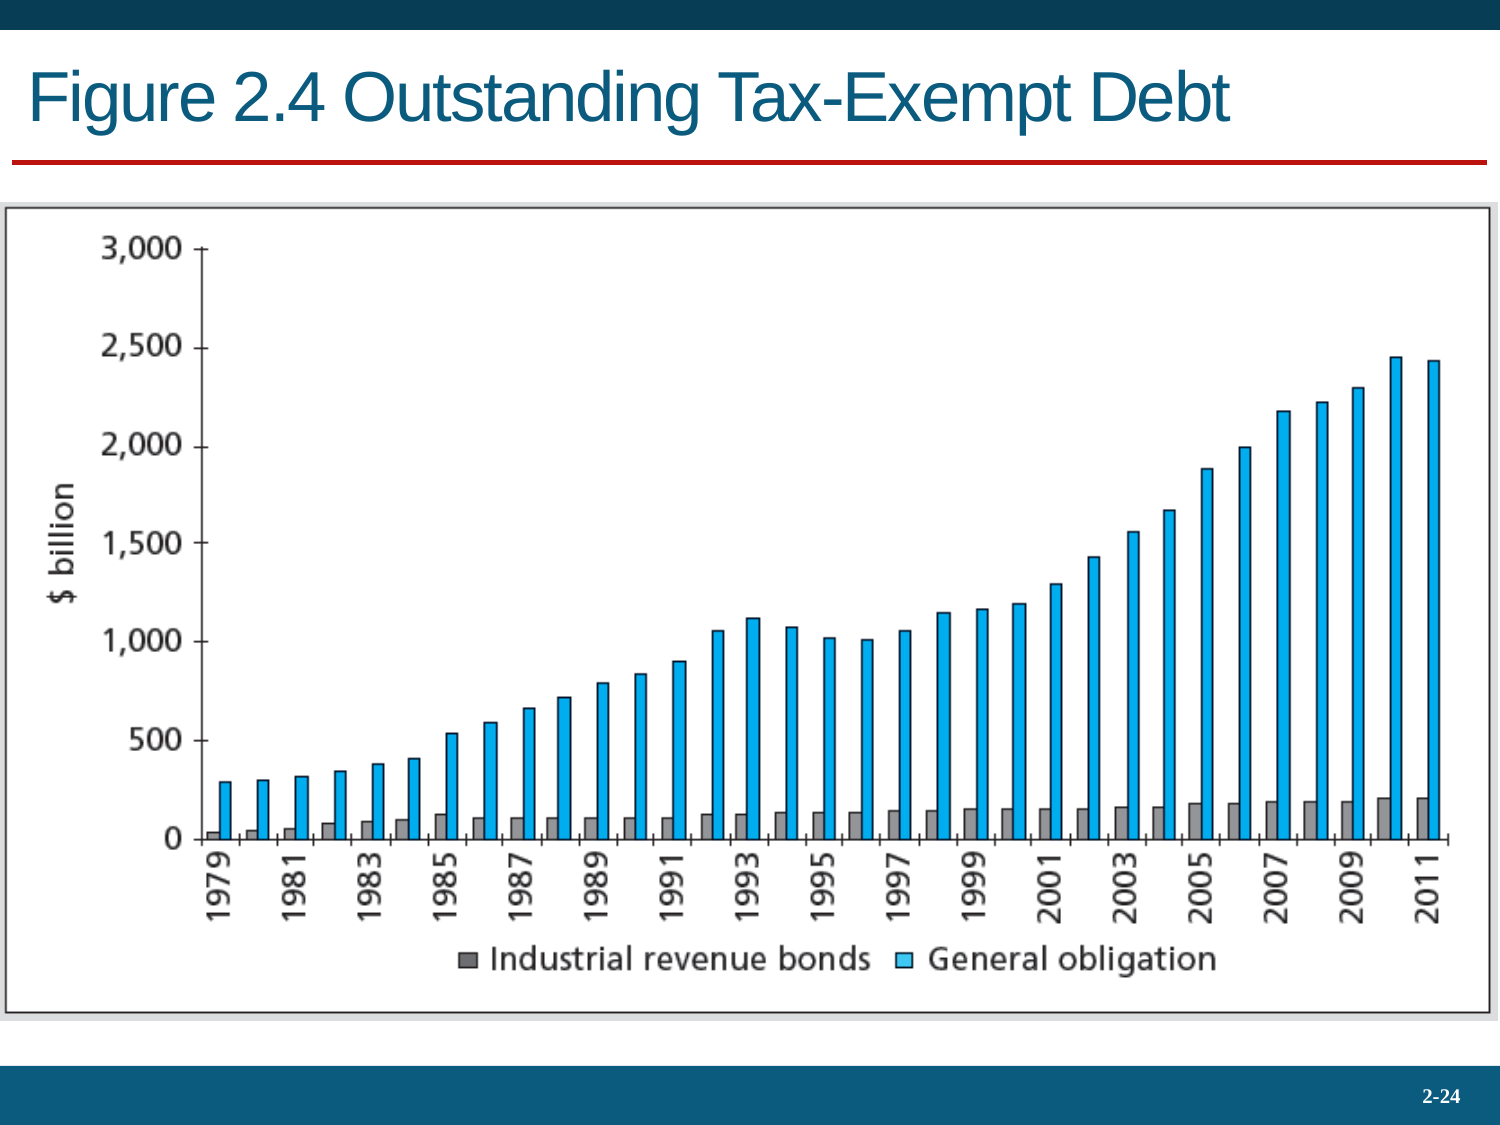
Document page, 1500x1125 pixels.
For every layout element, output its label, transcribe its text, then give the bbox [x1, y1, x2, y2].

picture [0, 202, 1498, 1021]
title Figure 2.4 Outstanding Tax-Exempt Debt [12, 24, 1500, 163]
